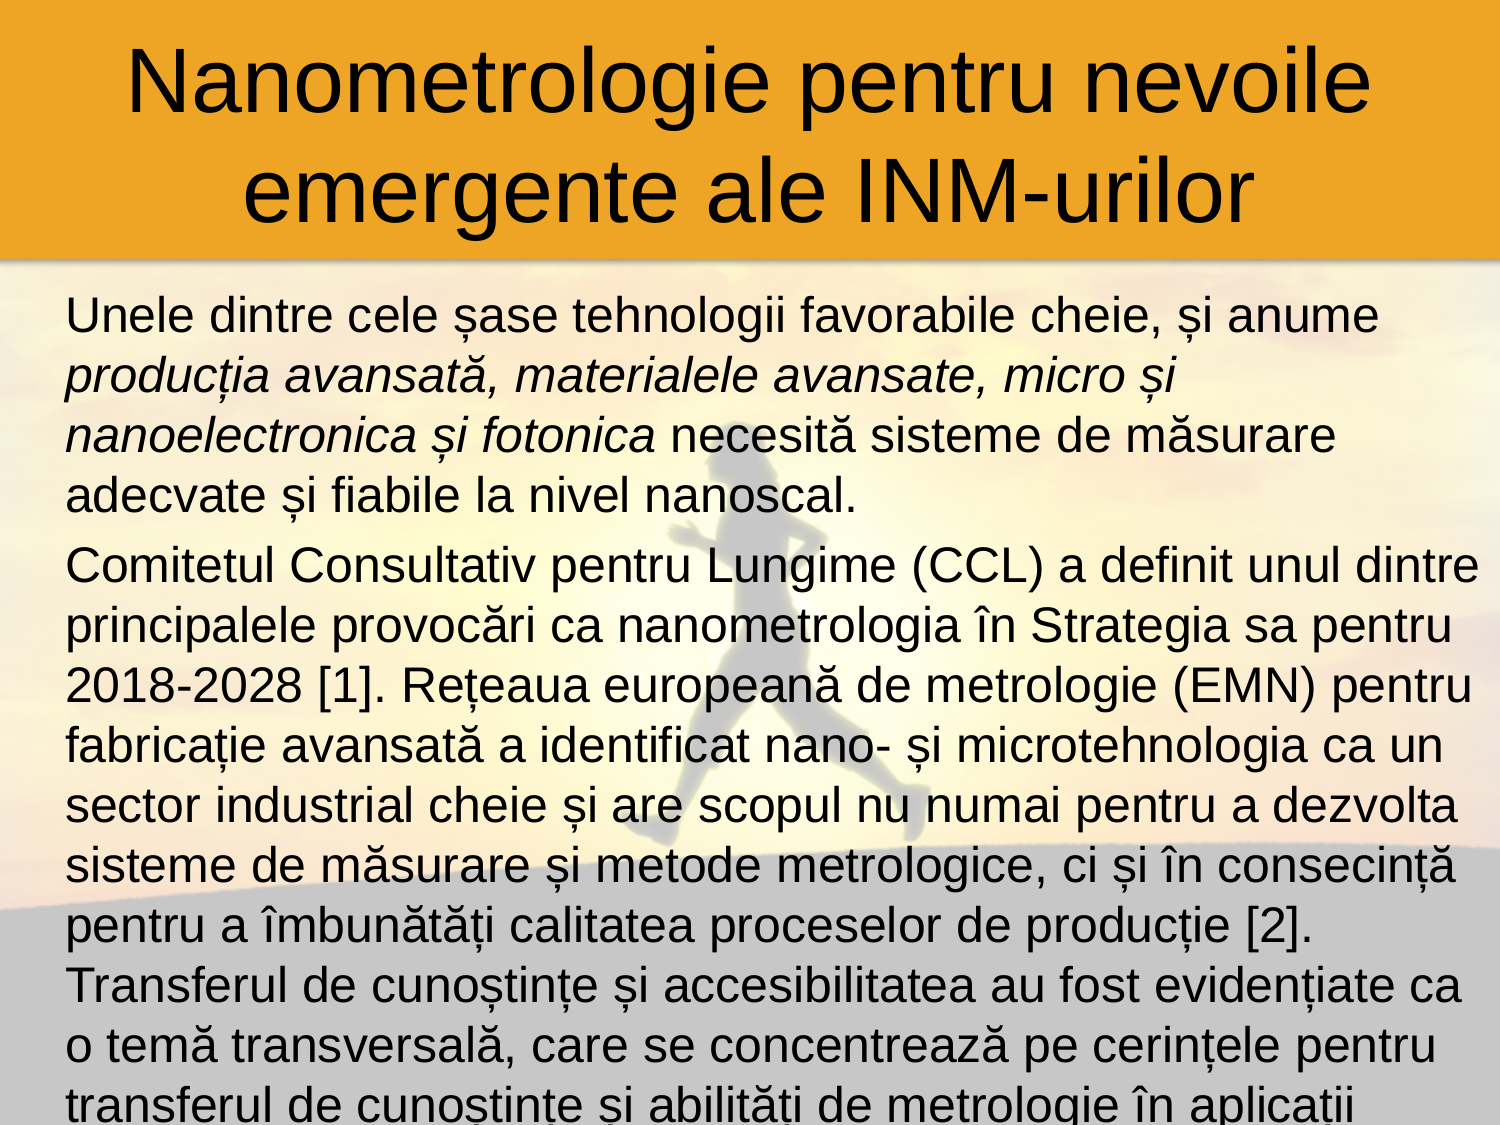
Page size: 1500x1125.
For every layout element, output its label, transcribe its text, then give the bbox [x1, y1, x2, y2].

picture [0, 0, 1500, 1125]
title Nanometrologie pentru nevoile emergente ale INM-urilor [75, 37, 1425, 225]
list Unele dintre cele șase tehnologii favorabile cheie, și anume producția avansată, materialele avansate, micro și nanoelectronica și fotonica necesită sisteme de măsurare adecvate și fiabile la nivel nanoscal. Comitetul Consultativ pentru Lungime (CCL) a definit unul dintre principalele provocări ca nanometrologia în Strategia sa pentru 2018-2028 [1]. Rețeaua europeană de metrologie (EMN) pentru fabricație avansată a identificat nano- și microtehnologia ca un sector industrial cheie și are scopul nu numai pentru a dezvolta sisteme de măsurare și metode metrologice, ci și în consecință pentru a îmbunătăți calitatea proceselor de producție [2]. Transferul de cunoștințe și accesibilitatea au fost evidențiate ca o temă transversală, care se concentrează pe cerințele pentru transferul de cunoștințe și abilități de metrologie în aplicații industriale și comunitatea metrologiei. [50, 275, 1500, 1018]
